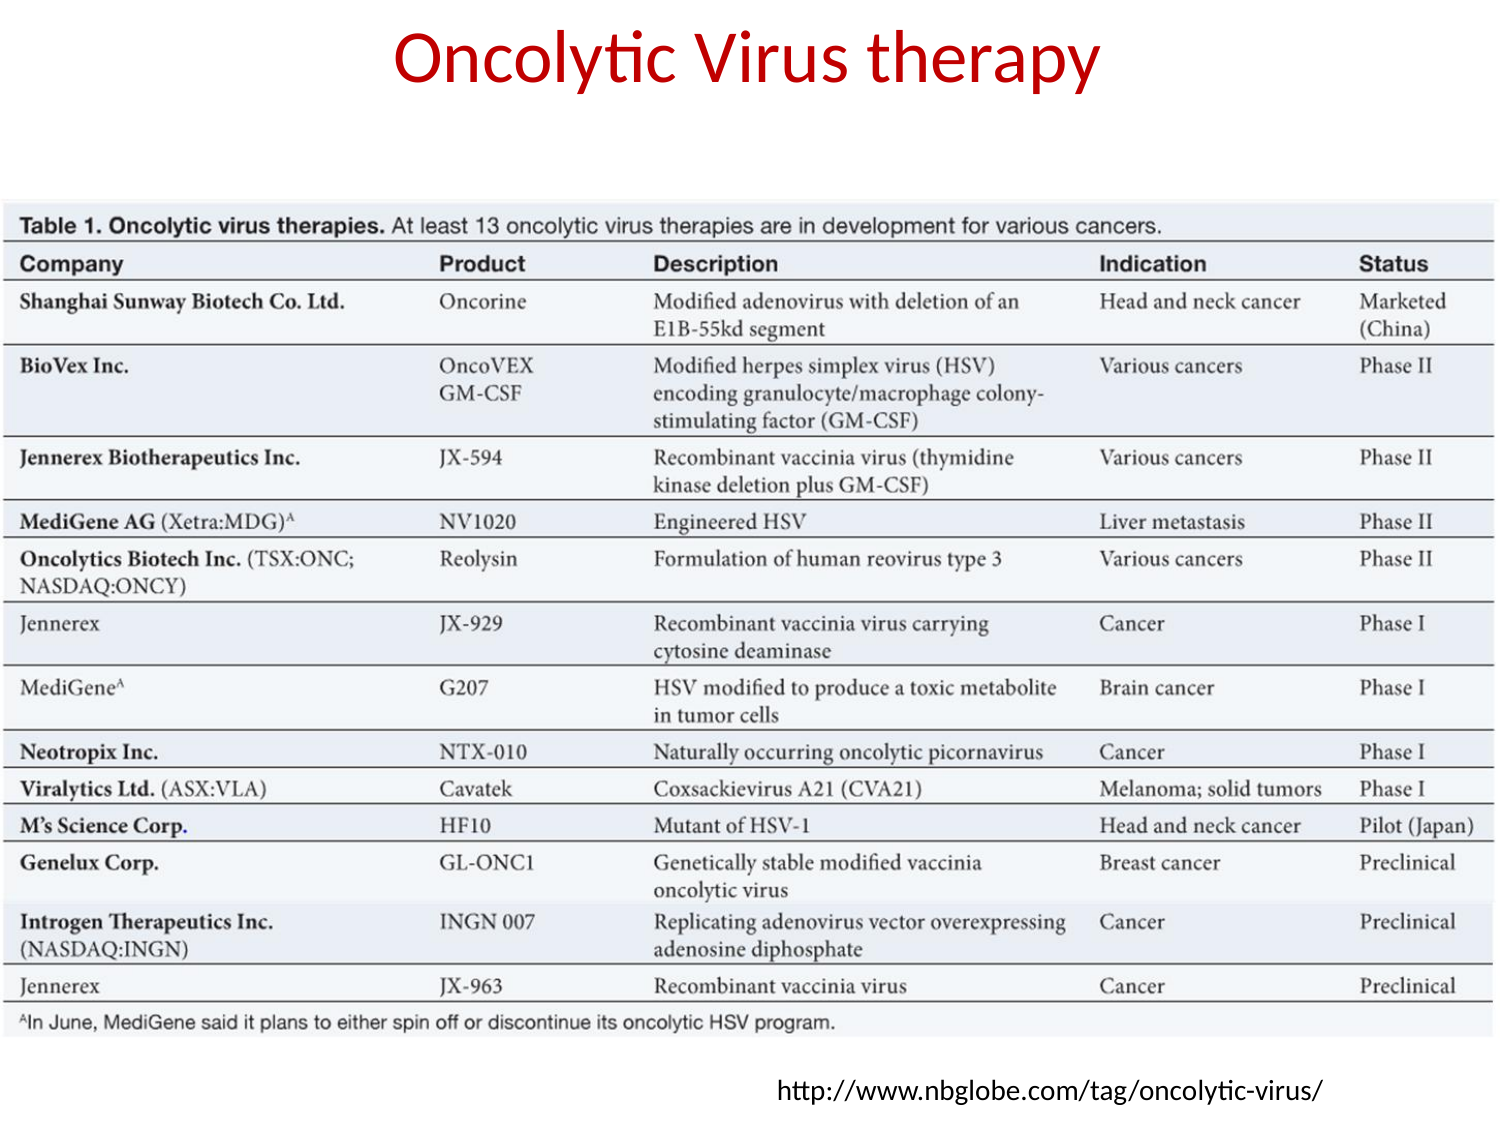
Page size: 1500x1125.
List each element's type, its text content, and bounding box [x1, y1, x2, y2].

text_box Oncolytic Virus therapy [378, 0, 1117, 105]
picture [0, 198, 1500, 1038]
text_box http://www.nbglobe.com/tag/oncolytic-virus/ [762, 1064, 1339, 1115]
